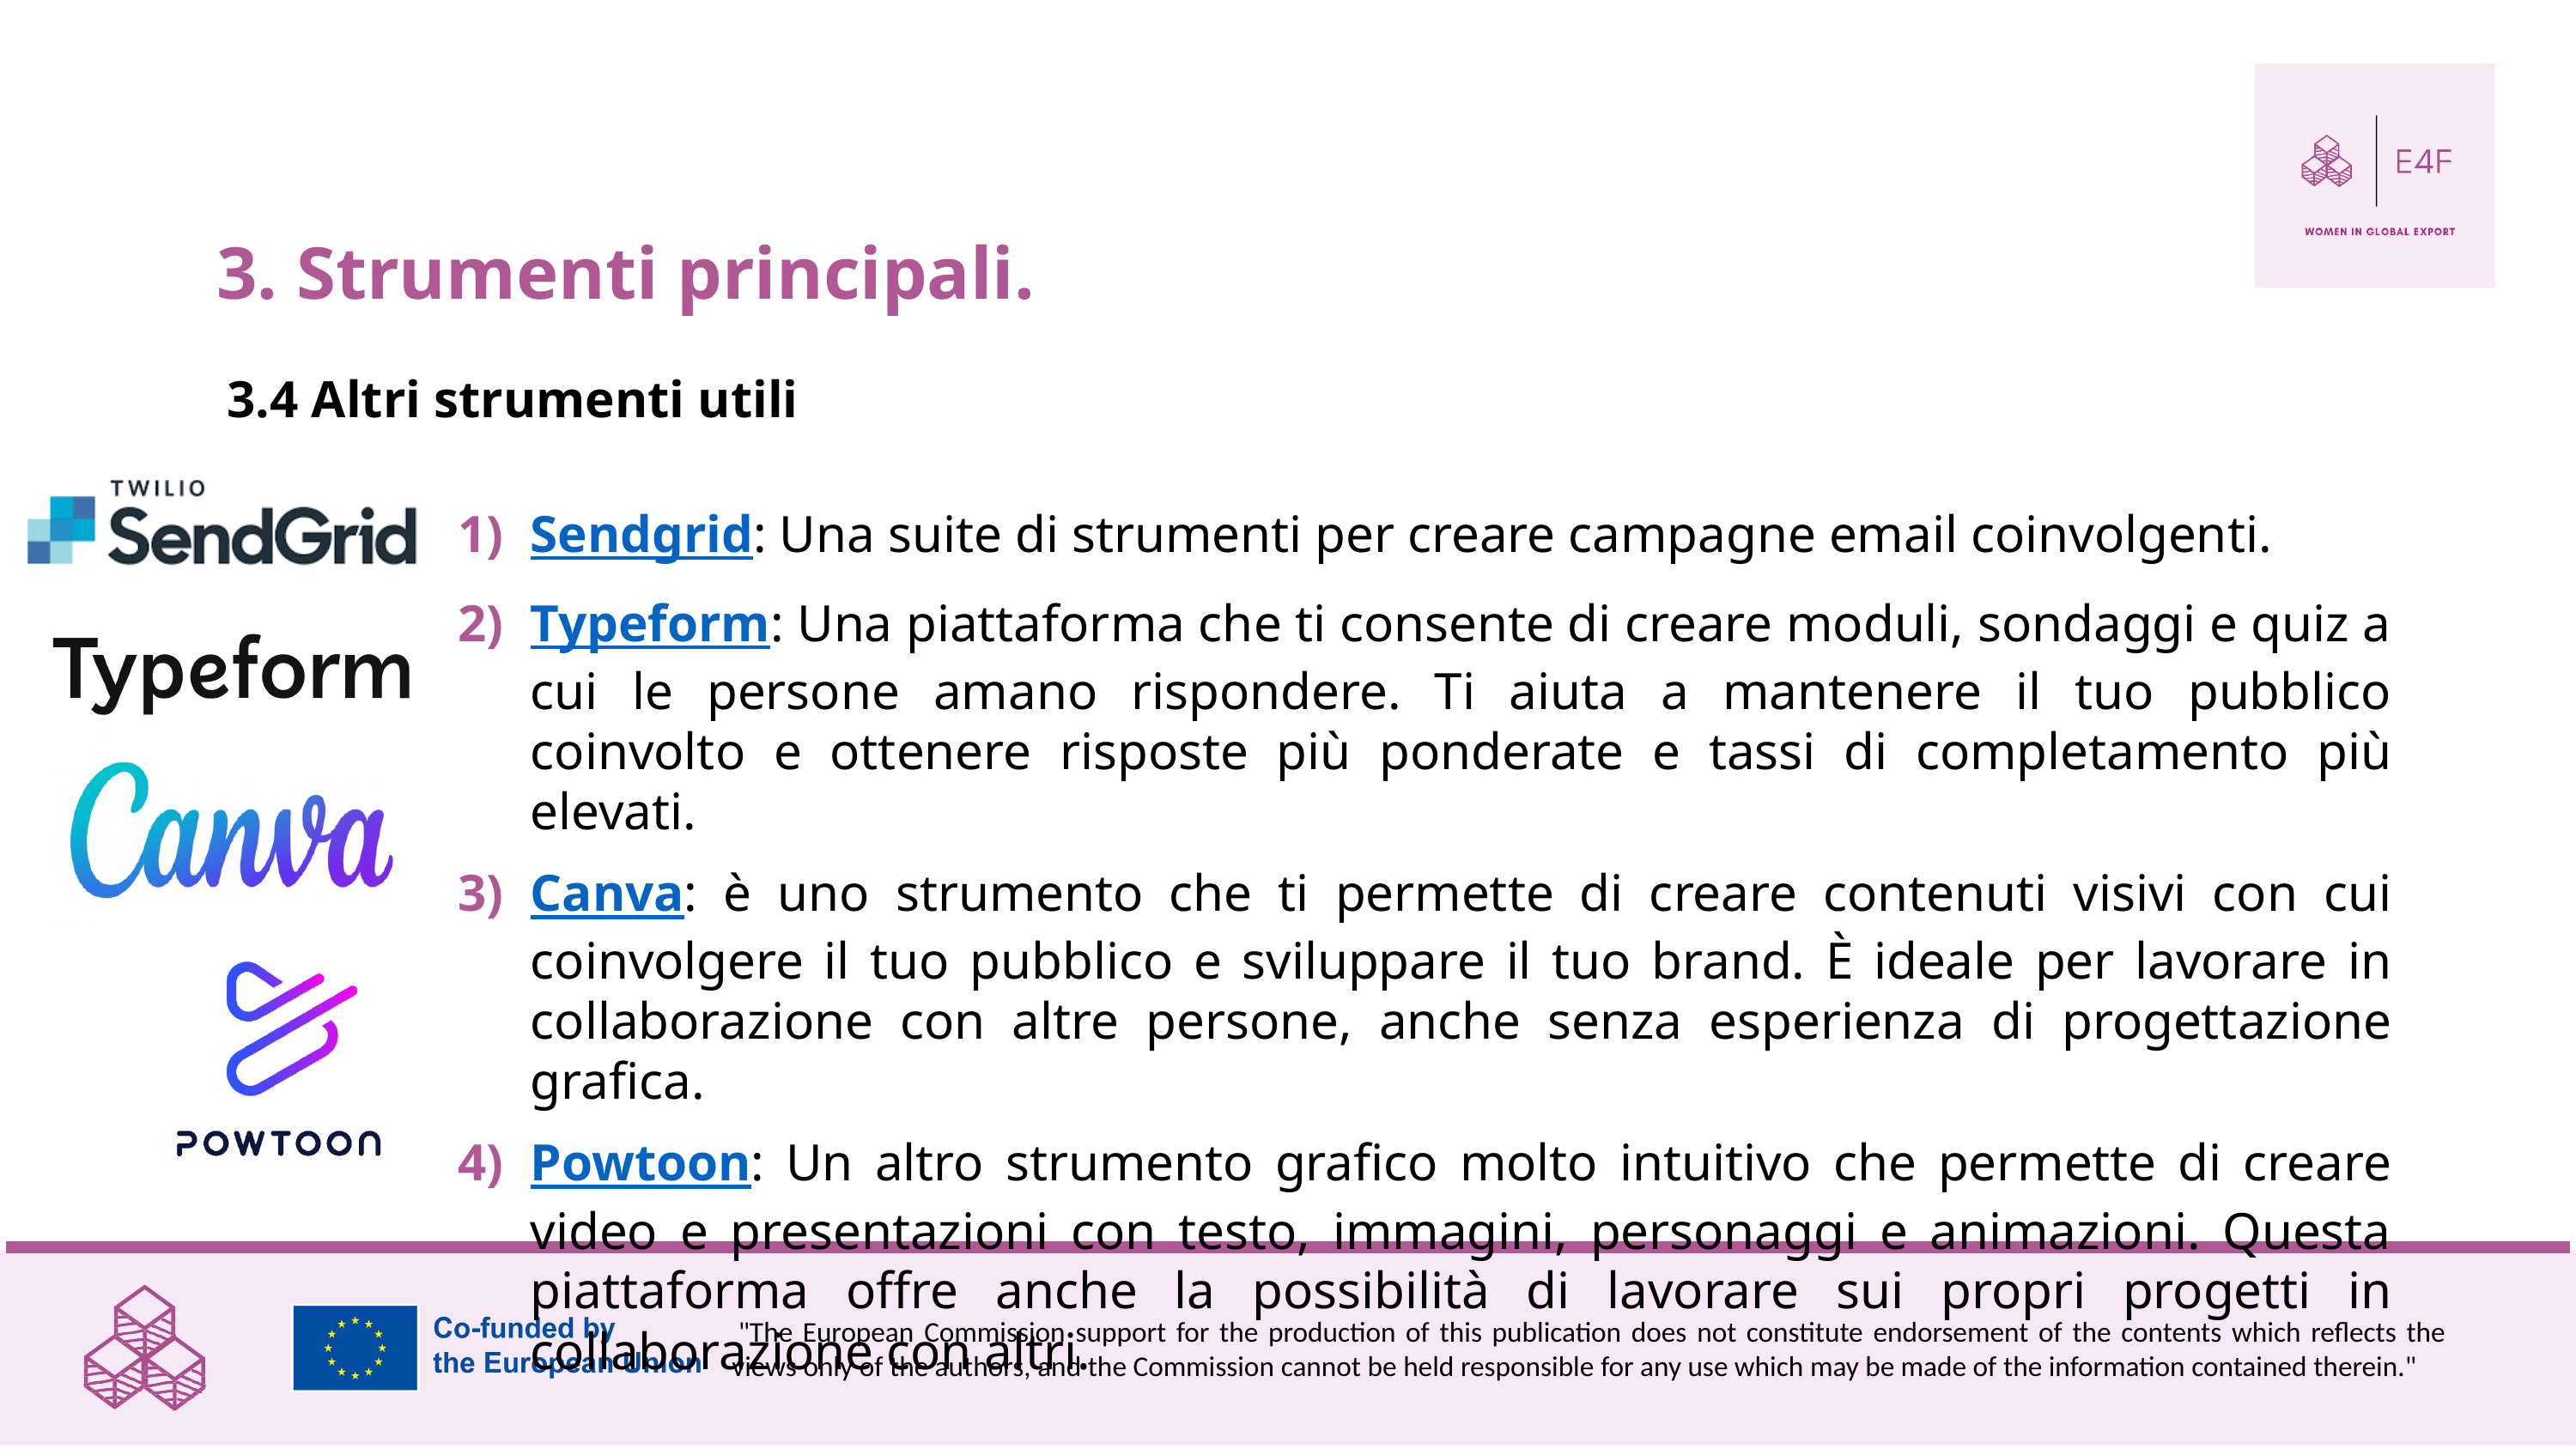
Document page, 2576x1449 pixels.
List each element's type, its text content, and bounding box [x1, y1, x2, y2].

picture [288, 1300, 445, 1396]
picture [2254, 64, 2495, 288]
text_box 3.4 Altri strumenti utili [214, 361, 1629, 494]
picture [33, 611, 430, 930]
text_box 3. Strumenti principali. [204, 221, 1728, 320]
picture [20, 453, 425, 593]
text_box Sendgrid: Una suite di strumenti per creare campagne email coinvolgenti. Typeform: Una piattaforma che ti consente di creare moduli, sondaggi e quiz a cui le persone amano rispondere. Ti aiuta a mantenere il tuo pubblico coinvolto e ottenere risposte più ponderate e tassi di completamento più elevati. Canva: è uno strumento che ti permette di creare contenuti visivi con cui coinvolgere il tuo pubblico e sviluppare il tuo brand. È ideale per lavorare in collaborazione con altre persone, anche senza esperienza di progettazione grafica. Powtoon: Un altro strumento grafico molto intuitivo che permette di creare video e presentazioni con testo, immagini, personaggi e animazioni. Questa piattaforma offre anche la possibilità di lavorare sui propri progetti in collaborazione con altri. [445, 495, 2404, 1449]
picture [83, 1364, 206, 1403]
picture [171, 956, 385, 1162]
picture [113, 1315, 176, 1351]
picture [161, 1341, 176, 1351]
